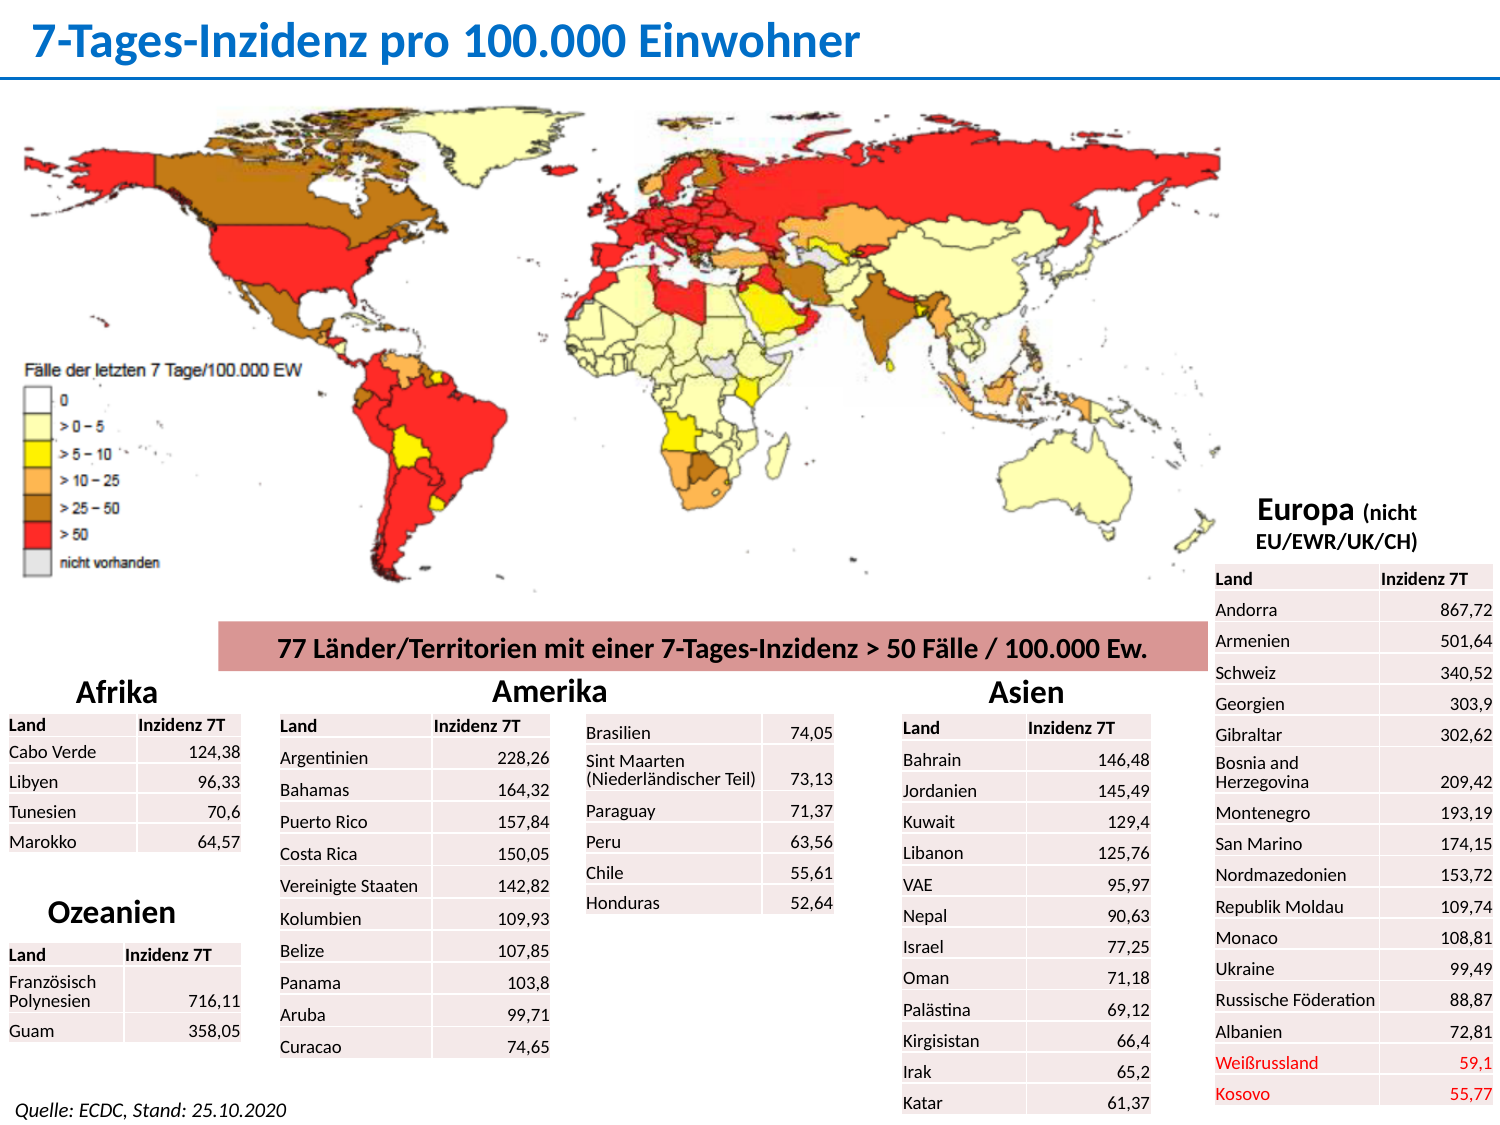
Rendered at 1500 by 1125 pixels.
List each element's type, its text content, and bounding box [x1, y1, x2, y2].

table_cell Jordanien [902, 772, 1026, 801]
table_cell 164,32 [433, 770, 550, 800]
table_cell Libyen [9, 764, 136, 792]
table_cell 157,84 [433, 802, 550, 832]
table_cell 66,4 [1027, 1022, 1151, 1051]
table_cell Kuwait [902, 803, 1026, 832]
table_header Inzidenz 7T [433, 714, 550, 736]
table_cell 150,05 [433, 834, 550, 865]
table_cell 501,64 [1380, 622, 1493, 652]
table_cell Gibraltar [1215, 716, 1379, 746]
table_cell 340,52 [1380, 654, 1493, 683]
table_cell 59,1 [1380, 1044, 1493, 1073]
table_cell Bahrain [902, 741, 1026, 770]
table_cell 716,11 [125, 967, 241, 1012]
table_cell Vereinigte Staaten [280, 866, 431, 897]
table_cell 103,8 [433, 963, 550, 993]
table_cell 64,57 [138, 824, 241, 852]
table_cell 96,33 [138, 764, 241, 792]
table_cell 146,48 [1027, 741, 1151, 770]
table_cell 358,05 [125, 1013, 241, 1042]
table_cell Kolumbien [280, 899, 431, 929]
table_cell 63,56 [763, 823, 834, 852]
table_cell Curacao [280, 1027, 431, 1058]
table_cell 55,61 [763, 854, 834, 883]
table_cell 71,37 [763, 791, 834, 821]
table_cell 109,93 [433, 899, 550, 929]
table_cell Katar [902, 1084, 1026, 1114]
table_cell Ukraine [1215, 950, 1379, 980]
table_cell 77,25 [1027, 928, 1151, 957]
table_cell Sint Maarten (Niederländischer Teil) [586, 745, 761, 790]
table_cell 209,42 [1380, 747, 1493, 792]
table_cell 142,82 [433, 866, 550, 897]
table_cell 124,38 [138, 737, 241, 762]
picture [18, 89, 1232, 593]
table_cell Paraguay [586, 791, 761, 821]
table_cell 228,26 [433, 738, 550, 768]
table_cell Libanon [902, 834, 1026, 864]
table_cell Belize [280, 931, 431, 961]
table_cell Irak [902, 1053, 1026, 1082]
table_header Inzidenz 7T [1027, 714, 1151, 739]
table_cell 99,49 [1380, 950, 1493, 980]
table_cell Schweiz [1215, 654, 1379, 683]
table_cell Andorra [1215, 591, 1379, 621]
table_cell Oman [902, 959, 1026, 989]
table_cell Nordmazedonien [1215, 856, 1379, 886]
table_cell Republik Moldau [1215, 888, 1379, 917]
table_cell Chile [586, 854, 761, 883]
table_cell 99,71 [433, 995, 550, 1026]
table_header Inzidenz 7T [125, 943, 241, 965]
text_box Asien [932, 672, 1121, 712]
table_header Land [9, 714, 136, 736]
table_cell Französisch Polynesien [9, 967, 123, 1012]
table_cell Cabo Verde [9, 737, 136, 762]
table_cell 174,15 [1380, 825, 1493, 855]
text_box 7-Tages-Inzidenz pro 100.000 Einwohner [31, 7, 1476, 68]
table_cell 145,49 [1027, 772, 1151, 801]
table_cell VAE [902, 866, 1026, 895]
table_cell Kirgisistan [902, 1022, 1026, 1051]
table_cell 108,81 [1380, 919, 1493, 948]
table_cell Albanien [1215, 1013, 1379, 1042]
table_cell 302,62 [1380, 716, 1493, 746]
table_cell 88,87 [1380, 981, 1493, 1011]
table_cell 61,37 [1027, 1084, 1151, 1114]
table_header Land [280, 714, 431, 736]
table_cell Kosovo [1215, 1075, 1379, 1105]
table_cell Aruba [280, 995, 431, 1026]
text_box 77 Länder/Territorien mit einer 7-Tages-Inzidenz > 50 Fälle / 100.000 Ew. [218, 621, 1208, 672]
table_cell Peru [586, 823, 761, 852]
table_cell Bahamas [280, 770, 431, 800]
table_header Inzidenz 7T [138, 714, 241, 736]
table_cell 95,97 [1027, 866, 1151, 895]
table_cell San Marino [1215, 825, 1379, 855]
table_cell Guam [9, 1013, 123, 1042]
table_cell 153,72 [1380, 856, 1493, 886]
table_header Inzidenz 7T [1380, 564, 1493, 589]
table_cell Panama [280, 963, 431, 993]
table_cell Marokko [9, 824, 136, 852]
table_cell Nepal [902, 897, 1026, 926]
table_cell 69,12 [1027, 990, 1151, 1020]
text_box Quelle: ECDC, Stand: 25.10.2020 [0, 1089, 314, 1125]
table_header Brasilien [586, 714, 761, 743]
table_cell 73,13 [763, 745, 834, 790]
text_box Afrika [22, 662, 212, 712]
table_cell 70,6 [138, 794, 241, 822]
table_cell Weißrussland [1215, 1044, 1379, 1073]
table_cell 74,65 [433, 1027, 550, 1058]
table_cell Puerto Rico [280, 802, 431, 832]
table_header Land [9, 943, 123, 965]
table_cell Israel [902, 928, 1026, 957]
table_cell Costa Rica [280, 834, 431, 865]
table_cell Russische Föderation [1215, 981, 1379, 1011]
table_cell Tunesien [9, 794, 136, 822]
text_box Amerika [455, 672, 645, 717]
table_cell 55,77 [1380, 1075, 1493, 1105]
table_cell 109,74 [1380, 888, 1493, 917]
table_cell Bosnia and Herzegovina [1215, 747, 1379, 792]
table_cell Monaco [1215, 919, 1379, 948]
table_header Land [902, 714, 1026, 739]
text_box Ozeanien [17, 882, 207, 938]
table_cell 72,81 [1380, 1013, 1493, 1042]
table_header 74,05 [763, 714, 834, 743]
table_cell 303,9 [1380, 685, 1493, 714]
table_cell 90,63 [1027, 897, 1151, 926]
table_header Land [1238, 564, 1379, 589]
table_cell 107,85 [433, 931, 550, 961]
table_cell 65,2 [1027, 1053, 1151, 1082]
table_cell Palästina [902, 990, 1026, 1020]
table_cell 52,64 [763, 885, 834, 914]
table_cell Honduras [586, 885, 761, 914]
table_cell 193,19 [1380, 794, 1493, 823]
table_cell Montenegro [1215, 794, 1379, 823]
table_cell 71,18 [1027, 959, 1151, 989]
table_cell Georgien [1215, 685, 1379, 714]
table_cell 129,4 [1027, 803, 1151, 832]
table_cell Argentinien [280, 738, 431, 768]
table_cell 125,76 [1027, 834, 1151, 864]
table_cell Armenien [1215, 622, 1379, 652]
text_box Europa (nicht EU/EWR/UK/CH) [1238, 479, 1443, 562]
table_cell 867,72 [1380, 591, 1493, 621]
